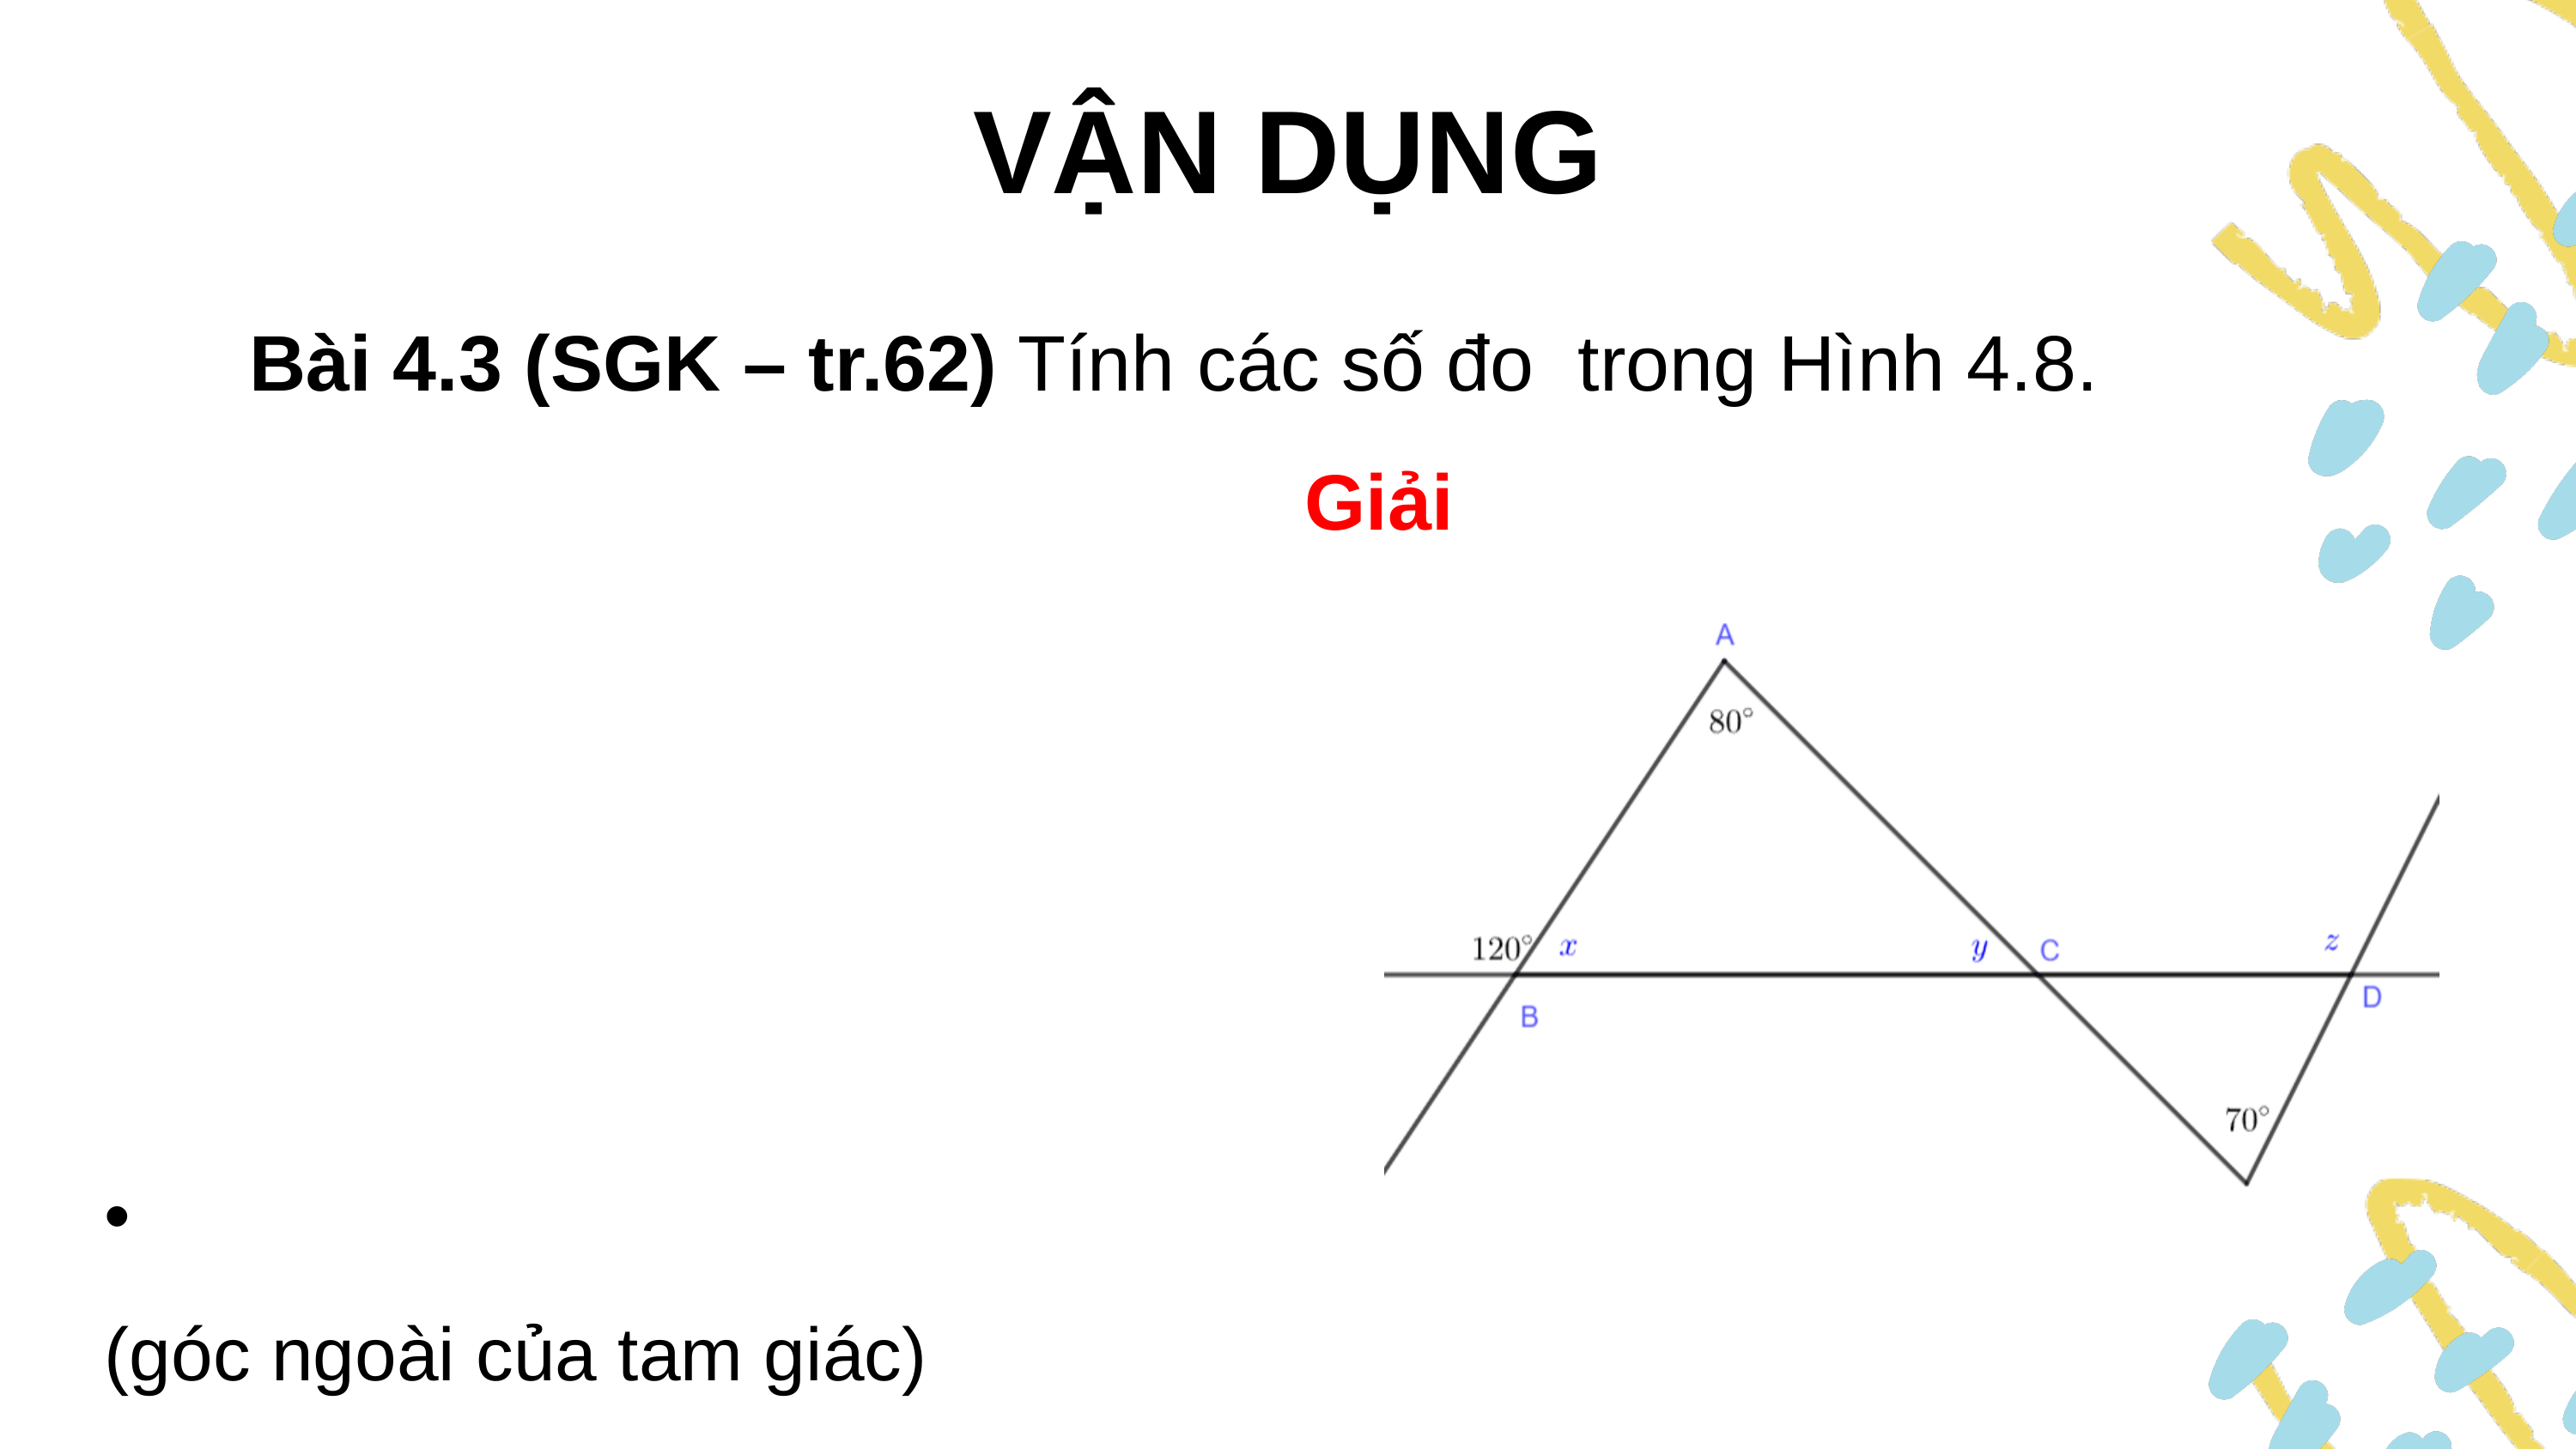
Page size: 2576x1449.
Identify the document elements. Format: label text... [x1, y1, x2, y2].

picture [1384, 0, 2576, 1449]
text_box Giải [1180, 445, 1578, 553]
text_box VẬN DỤNG [807, 69, 1769, 224]
